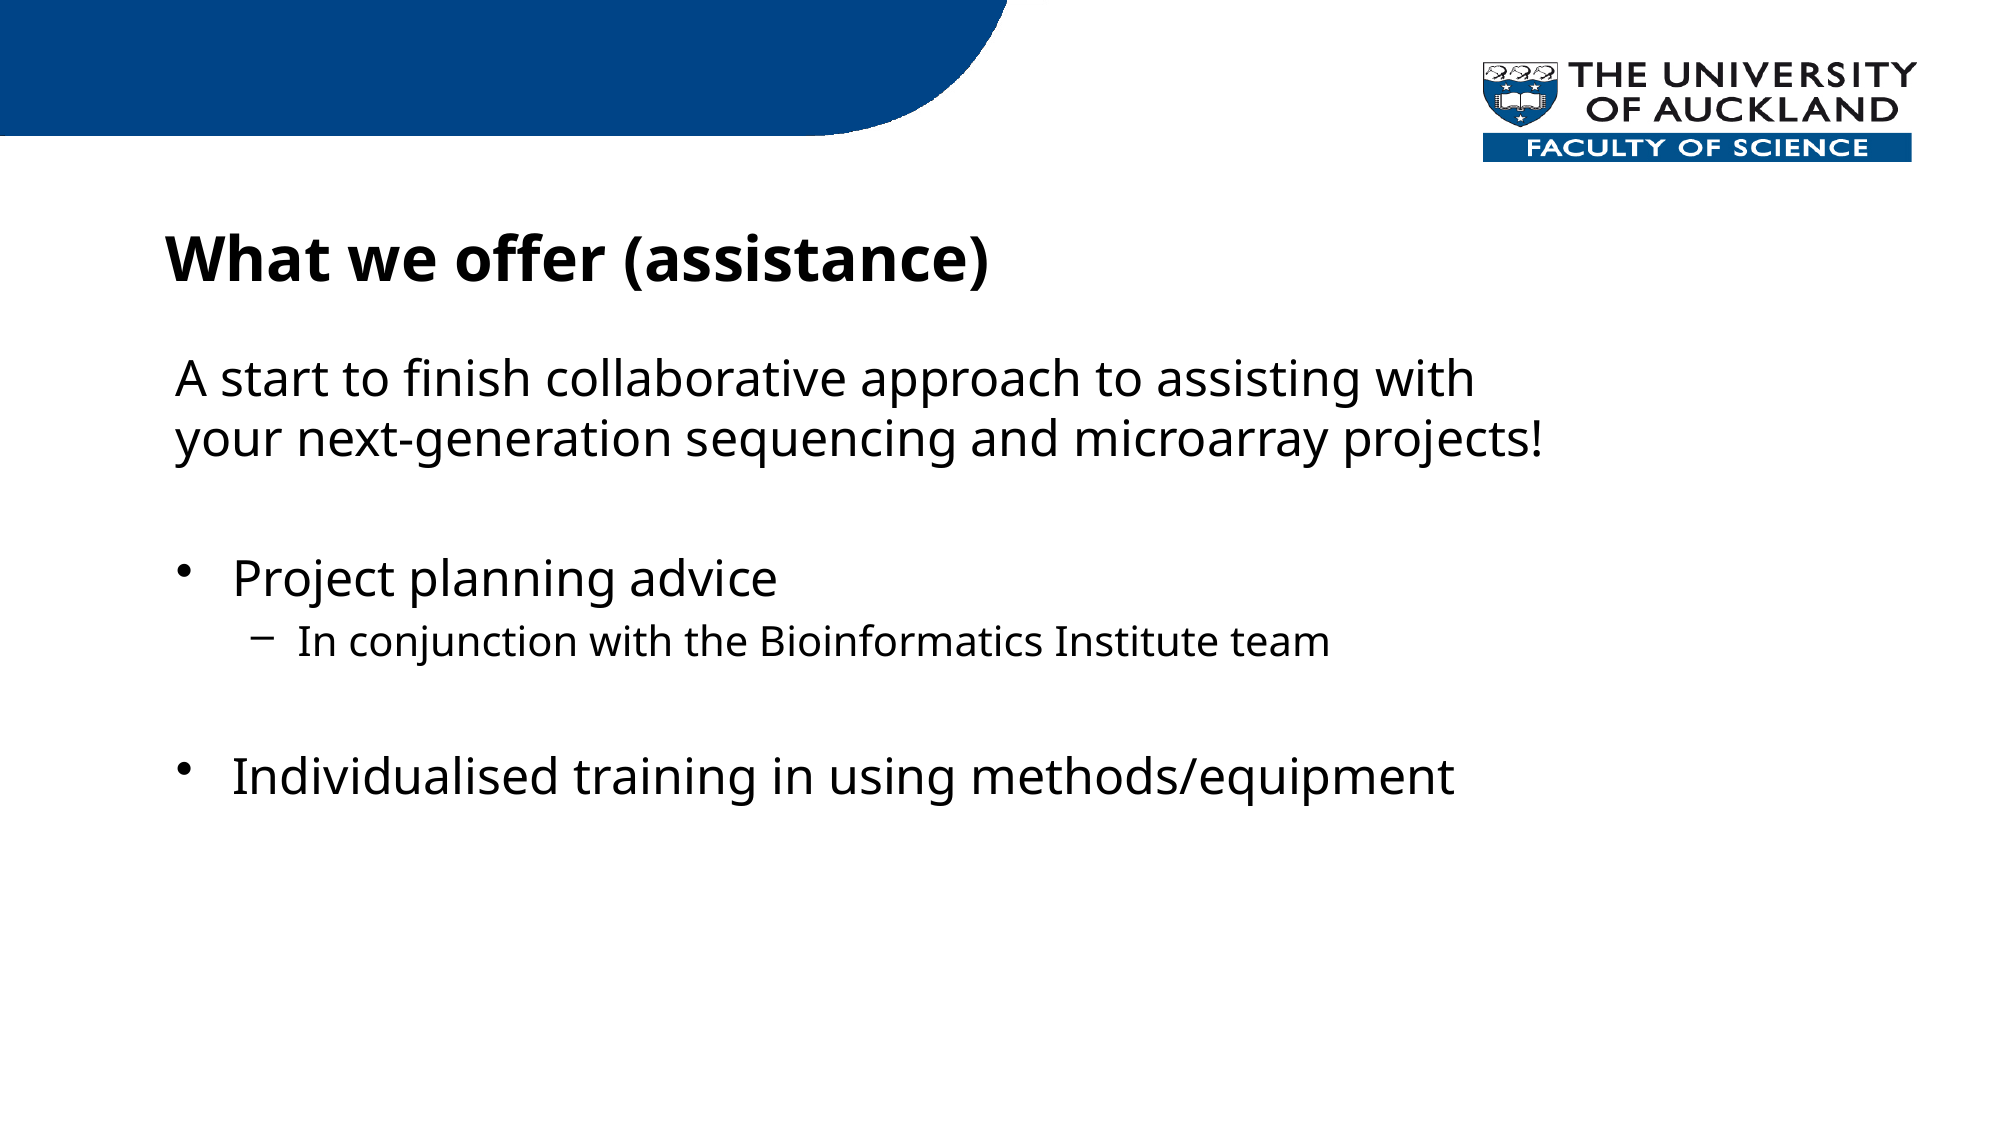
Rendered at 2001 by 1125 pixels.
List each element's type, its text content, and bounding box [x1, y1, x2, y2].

title What we offer (assistance) [150, 200, 1850, 313]
picture [0, 0, 2001, 175]
list A start to finish collaborative approach to assisting with your next-generation sequencing and microarray projects! Project planning advice In conjunction with the Bioinformatics Institute team Individualised training in using methods/equipment [160, 338, 1572, 1072]
